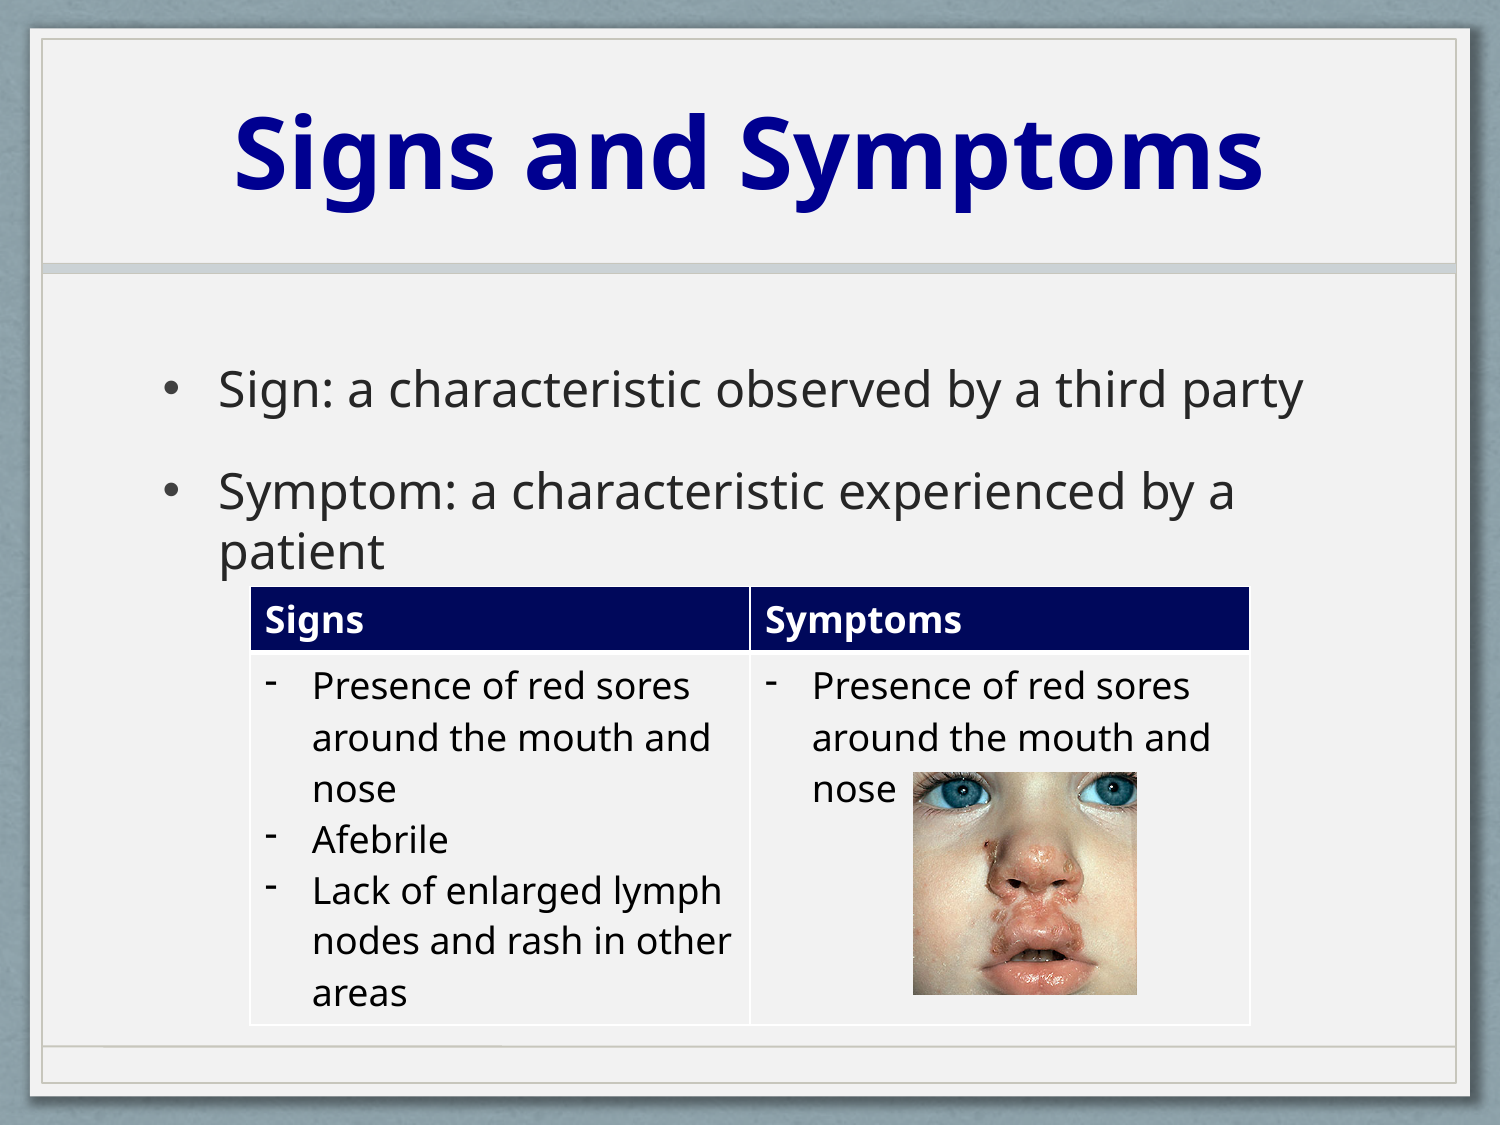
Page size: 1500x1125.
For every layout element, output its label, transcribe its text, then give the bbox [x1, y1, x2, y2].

title Signs and Symptoms [147, 40, 1353, 260]
picture [912, 771, 1137, 996]
table_header Symptoms [751, 587, 1249, 650]
table_cell Presence of red sores around the mouth and nose [751, 655, 1249, 1024]
list Sign: a characteristic observed by a third party Symptom: a characteristic experienced by a patient [147, 350, 1353, 995]
table_header Signs [251, 587, 749, 650]
table_cell Presence of red sores around the mouth and nose Afebrile Lack of enlarged lymph nodes and rash in other areas [251, 655, 749, 1024]
